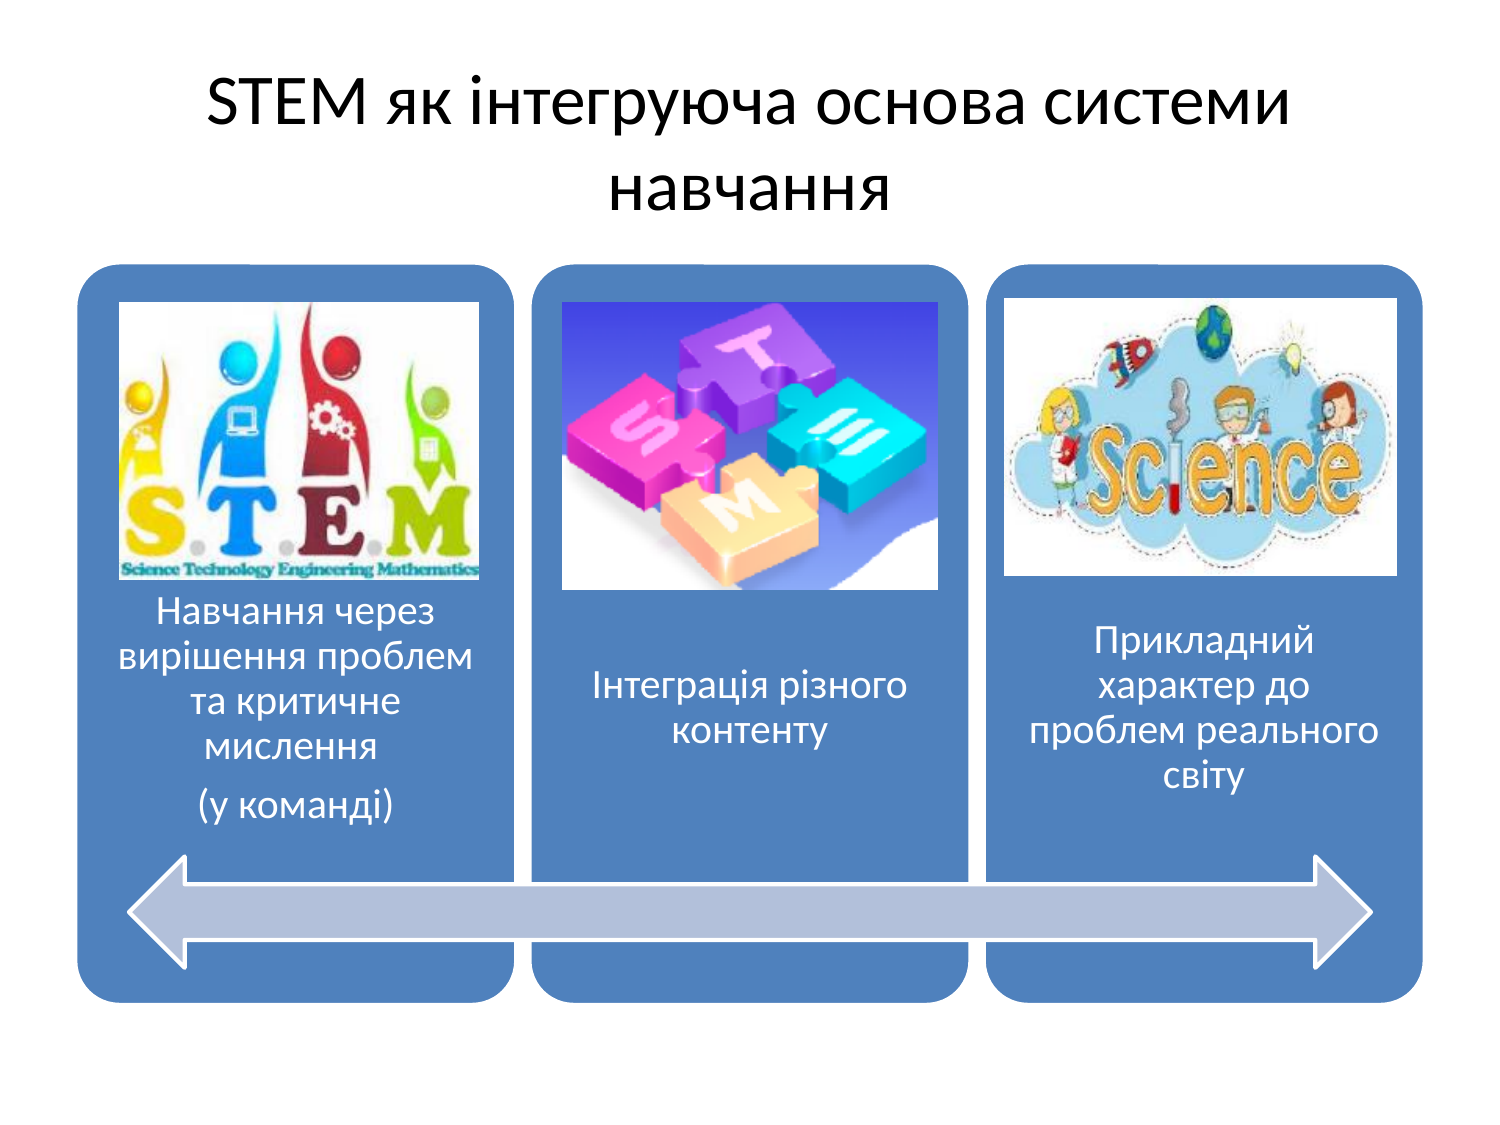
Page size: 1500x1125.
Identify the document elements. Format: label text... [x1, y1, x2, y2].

title STEM як інтегруюча основа системи навчання [75, 45, 1425, 233]
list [74, 262, 1426, 1006]
picture [1004, 298, 1398, 577]
picture [119, 302, 479, 580]
picture [562, 302, 938, 590]
